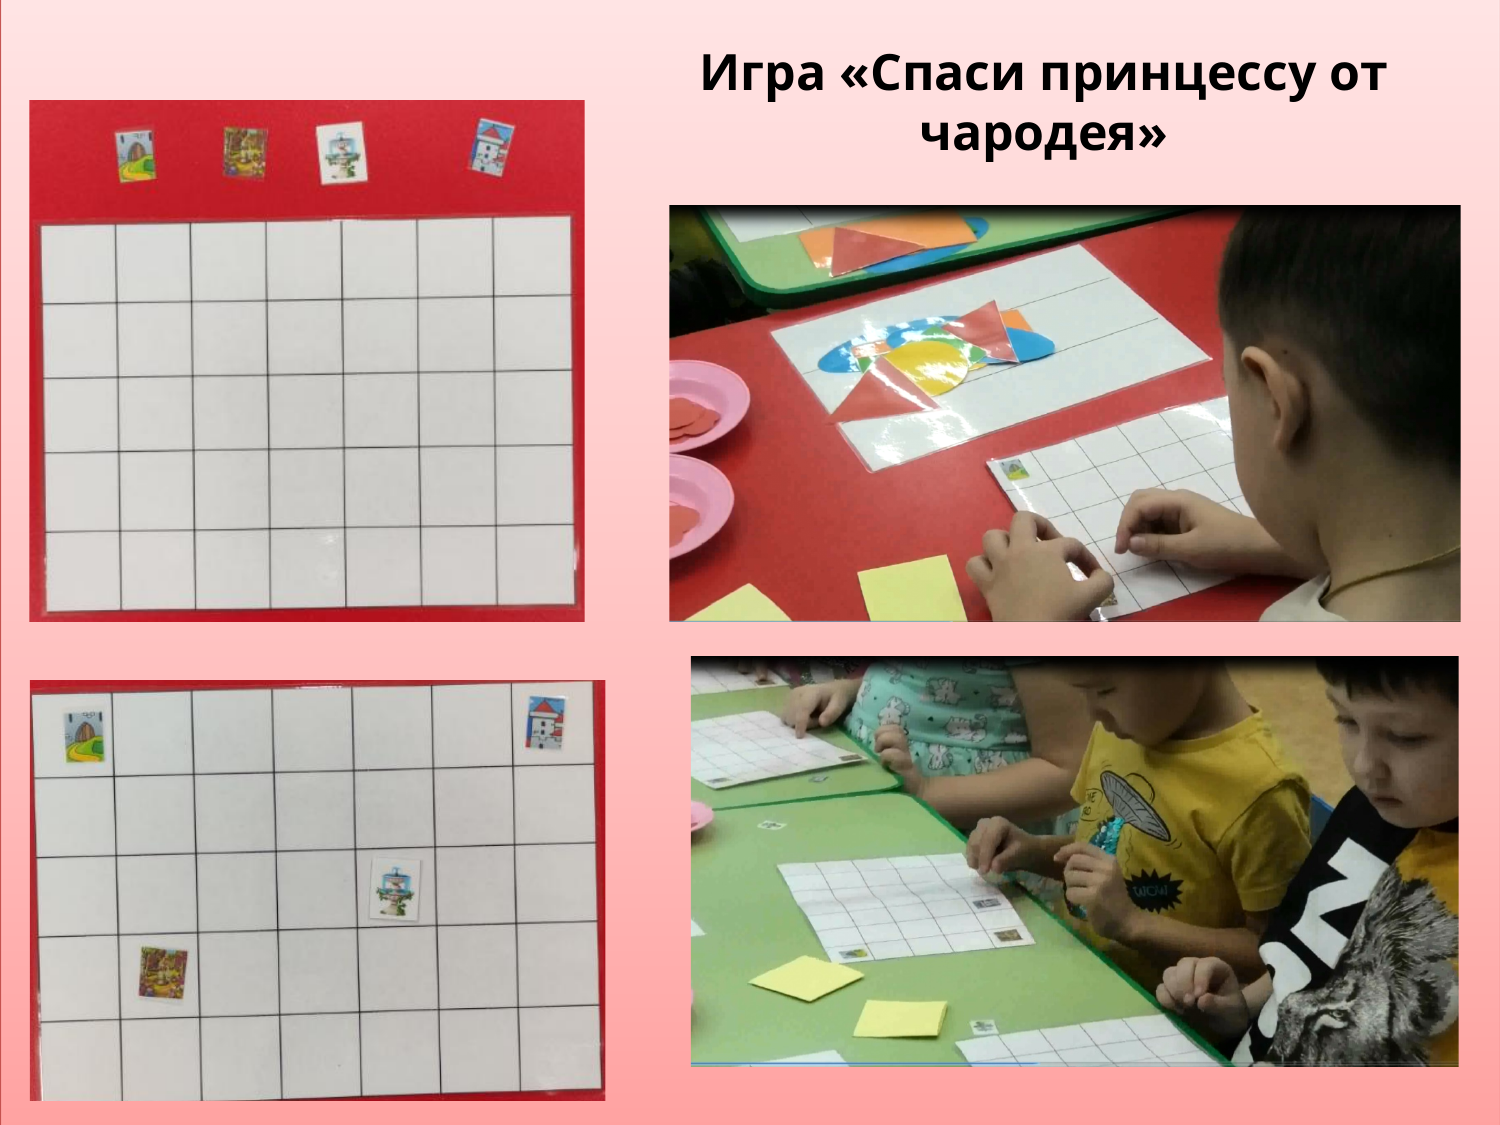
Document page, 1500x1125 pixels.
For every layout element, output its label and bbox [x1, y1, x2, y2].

picture [0, 0, 1500, 1125]
list [669, 205, 1461, 622]
